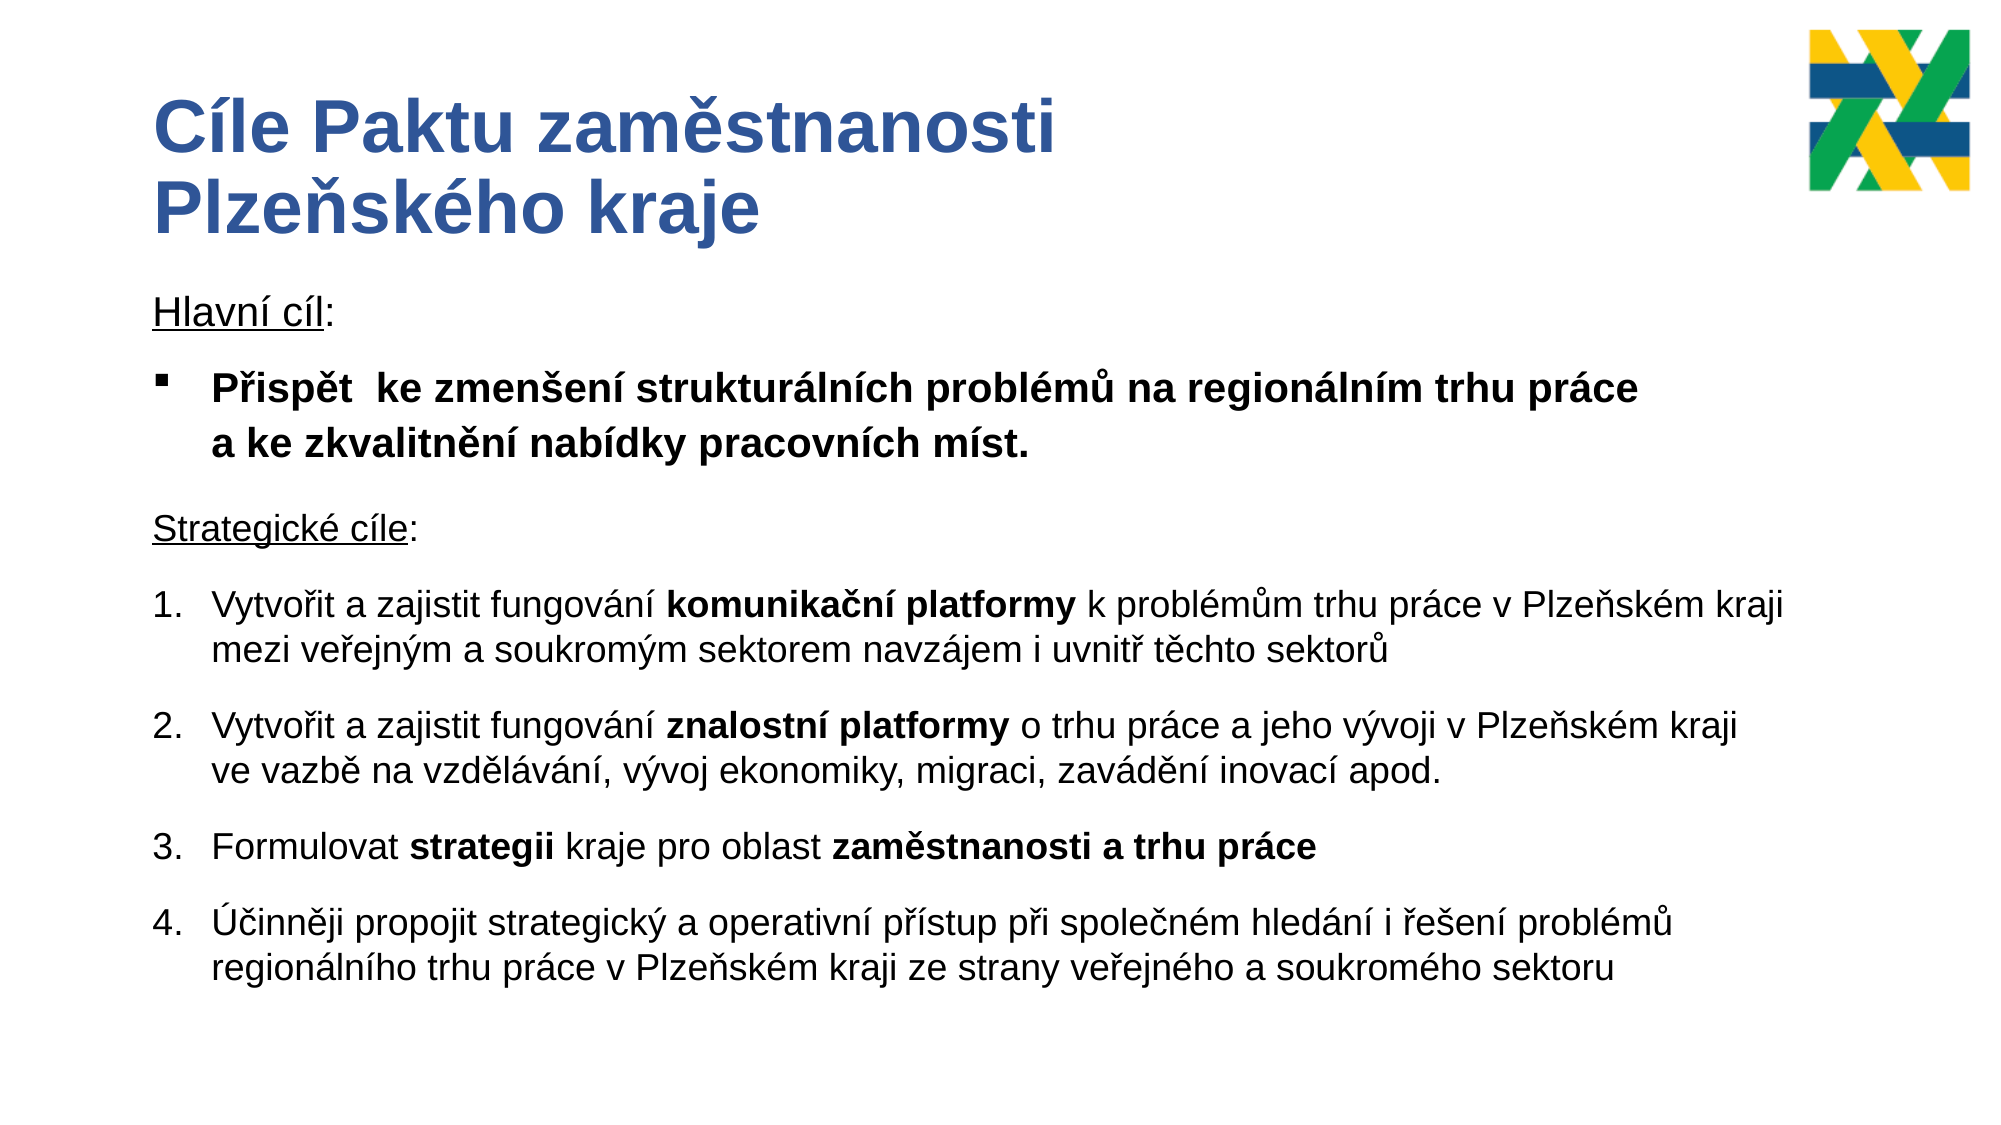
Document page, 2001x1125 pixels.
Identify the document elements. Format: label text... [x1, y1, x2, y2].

picture [1805, 26, 1976, 194]
list Hlavní cíl: Přispět ke zmenšení strukturálních problémů na regionálním trhu práce a ke zkvalitnění nabídky pracovních míst. Strategické cíle: Vytvořit a zajistit fungování komunikační platformy k problémům trhu práce v Plzeňském kraji mezi veřejným a soukromým sektorem navzájem i uvnitř těchto sektorů Vytvořit a zajistit fungování znalostní platformy o trhu práce a jeho vývoji v Plzeňském kraji ve vazbě na vzdělávání, vývoj ekonomiky, migraci, zavádění inovací apod. Formulovat strategii kraje pro oblast zaměstnanosti a trhu práce Účinněji propojit strategický a operativní přístup při společném hledání i řešení problémů regionálního trhu práce v Plzeňském kraji ze strany veřejného a soukromého sektoru [137, 277, 1832, 1125]
title Cíle Paktu zaměstnanosti Plzeňského kraje [138, 60, 1864, 278]
